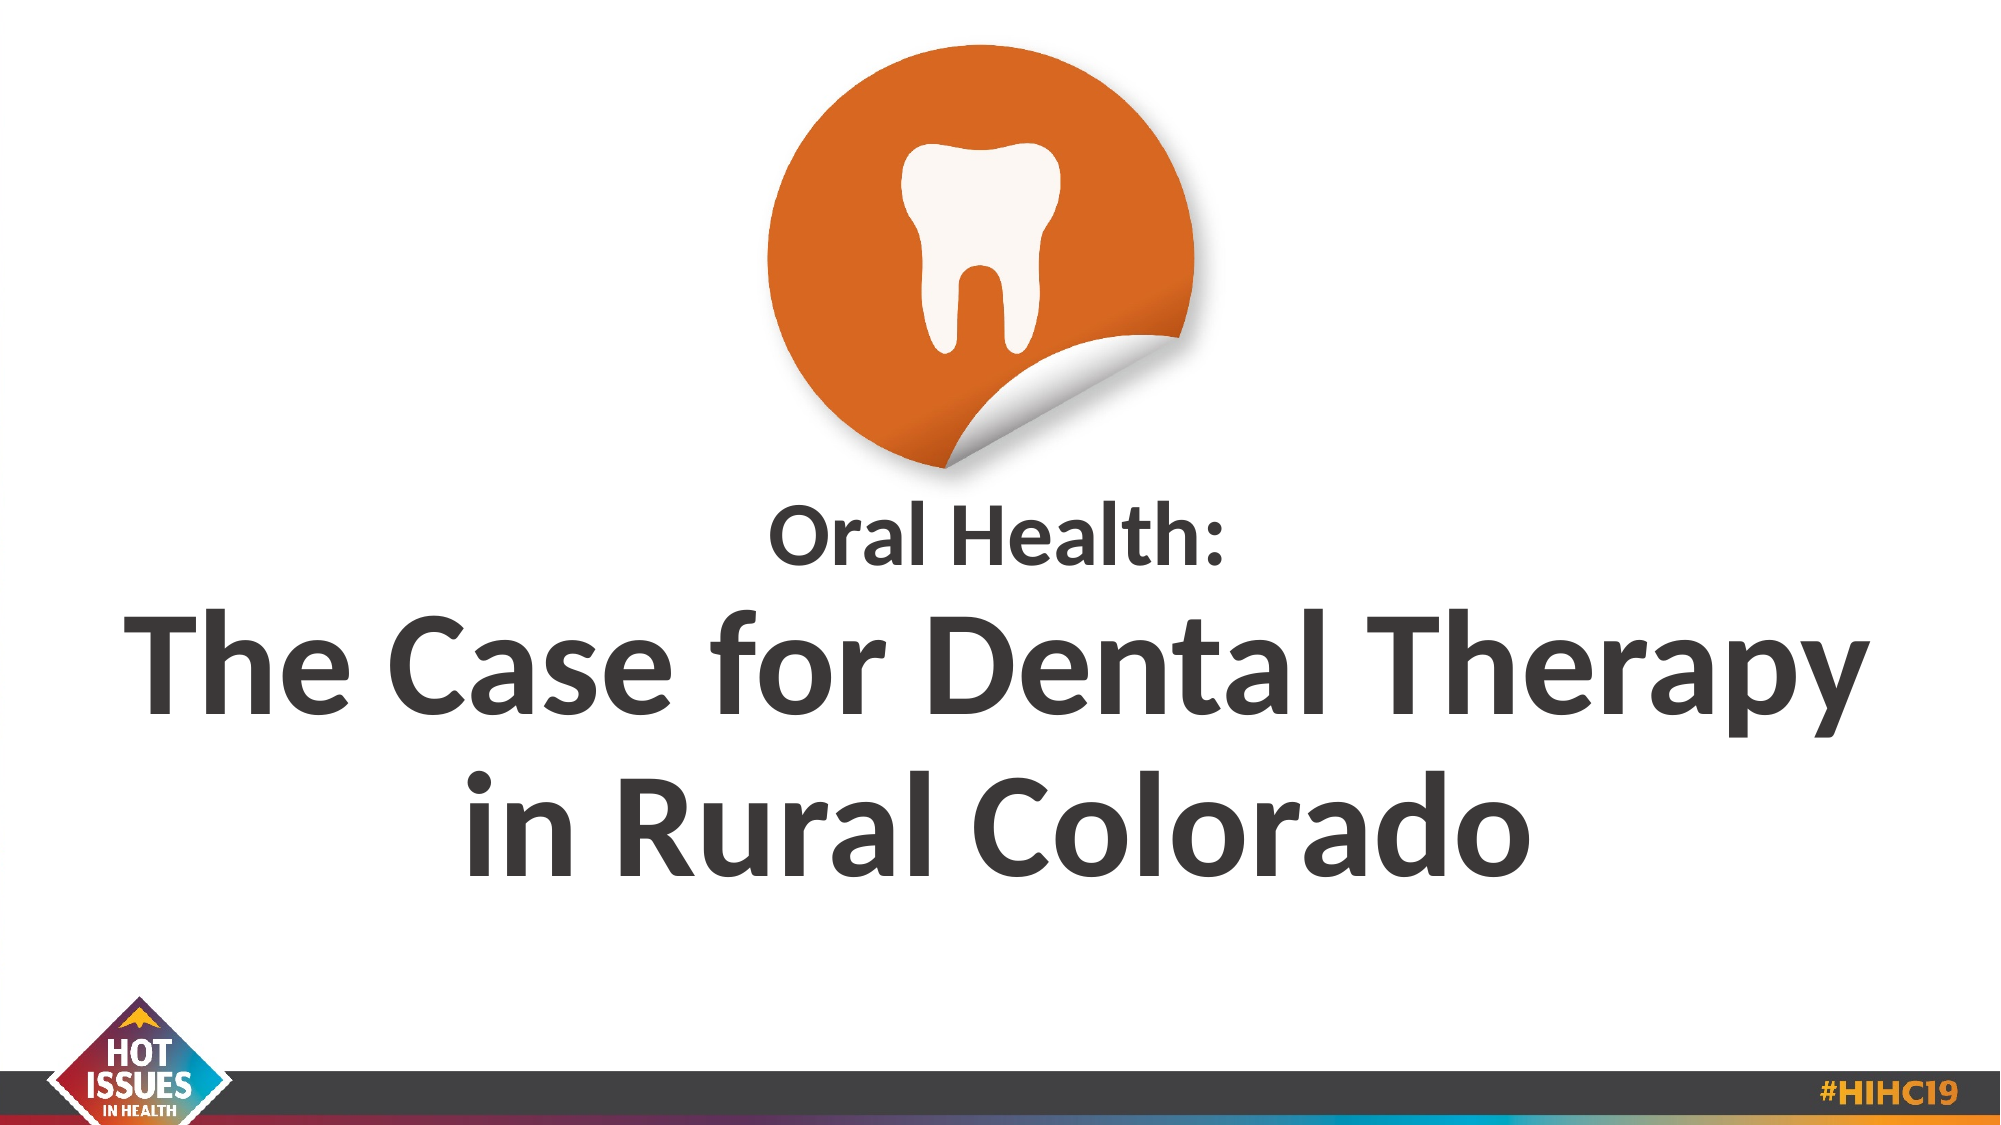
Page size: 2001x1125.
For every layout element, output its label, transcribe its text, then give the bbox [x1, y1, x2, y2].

title Oral Health: The Case for Dental Therapy in Rural Colorado [97, 449, 1900, 947]
picture [0, 0, 2000, 1125]
